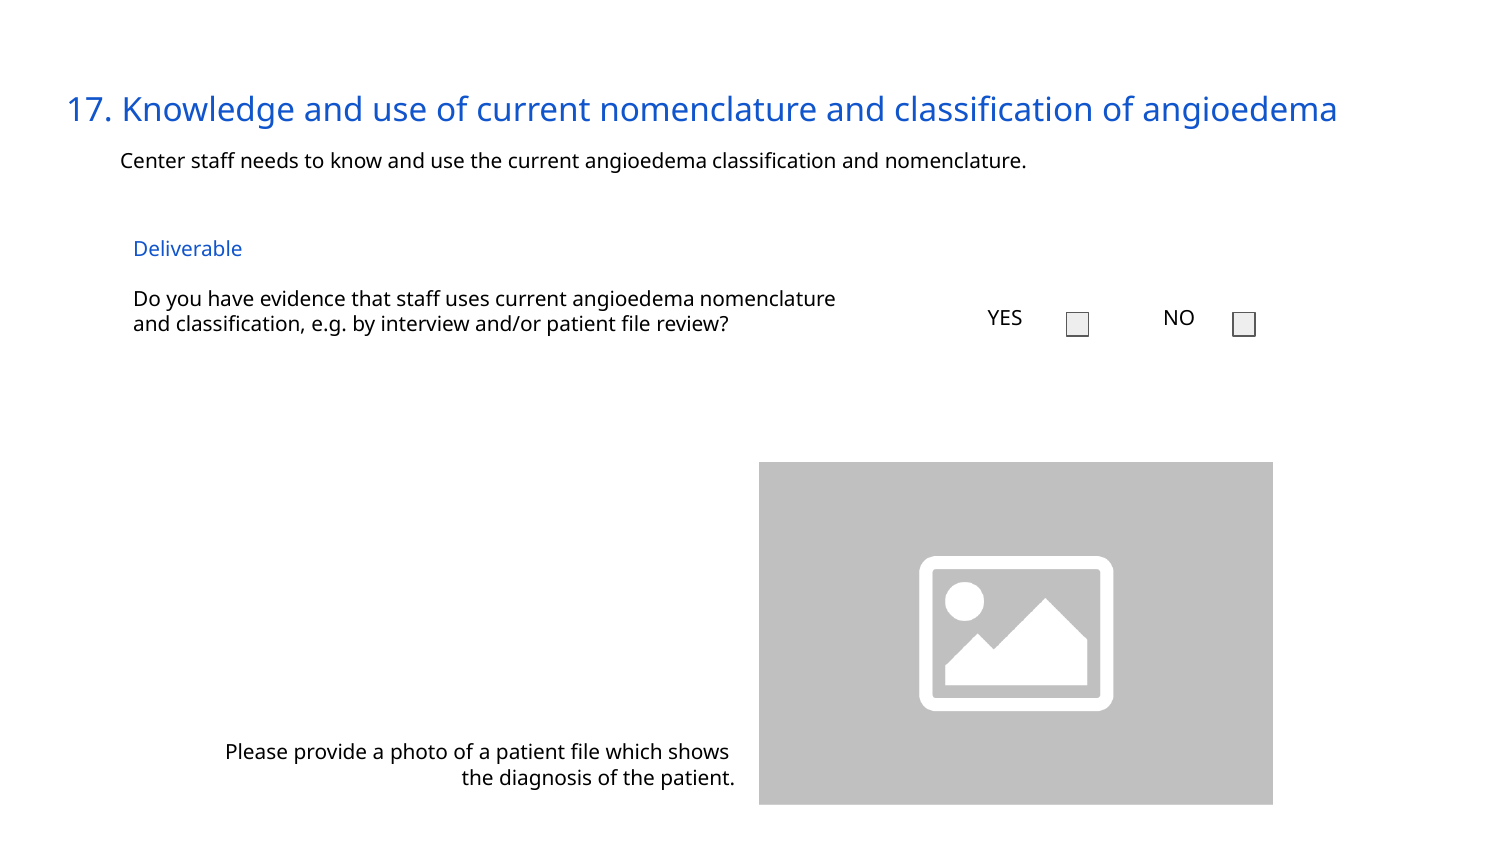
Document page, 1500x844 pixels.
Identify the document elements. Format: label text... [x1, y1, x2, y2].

text_box [1233, 312, 1256, 337]
picture [759, 462, 1273, 806]
text_box Center staff needs to know and use the current angioedema classification and nomenclature. [105, 135, 1228, 186]
text_box YES [972, 286, 1048, 344]
text_box NO [1148, 286, 1223, 344]
text_box [1066, 312, 1089, 337]
text_box Please provide a photo of a patient file which shows the diagnosis of the patient. [175, 724, 750, 805]
title 17. Knowledge and use of current nomenclature and classification of angioedema [51, 72, 1449, 167]
text_box Deliverable Do you have evidence that staff uses current angioedema nomenclature and classification, e.g. by interview and/or patient file review? [118, 220, 855, 351]
